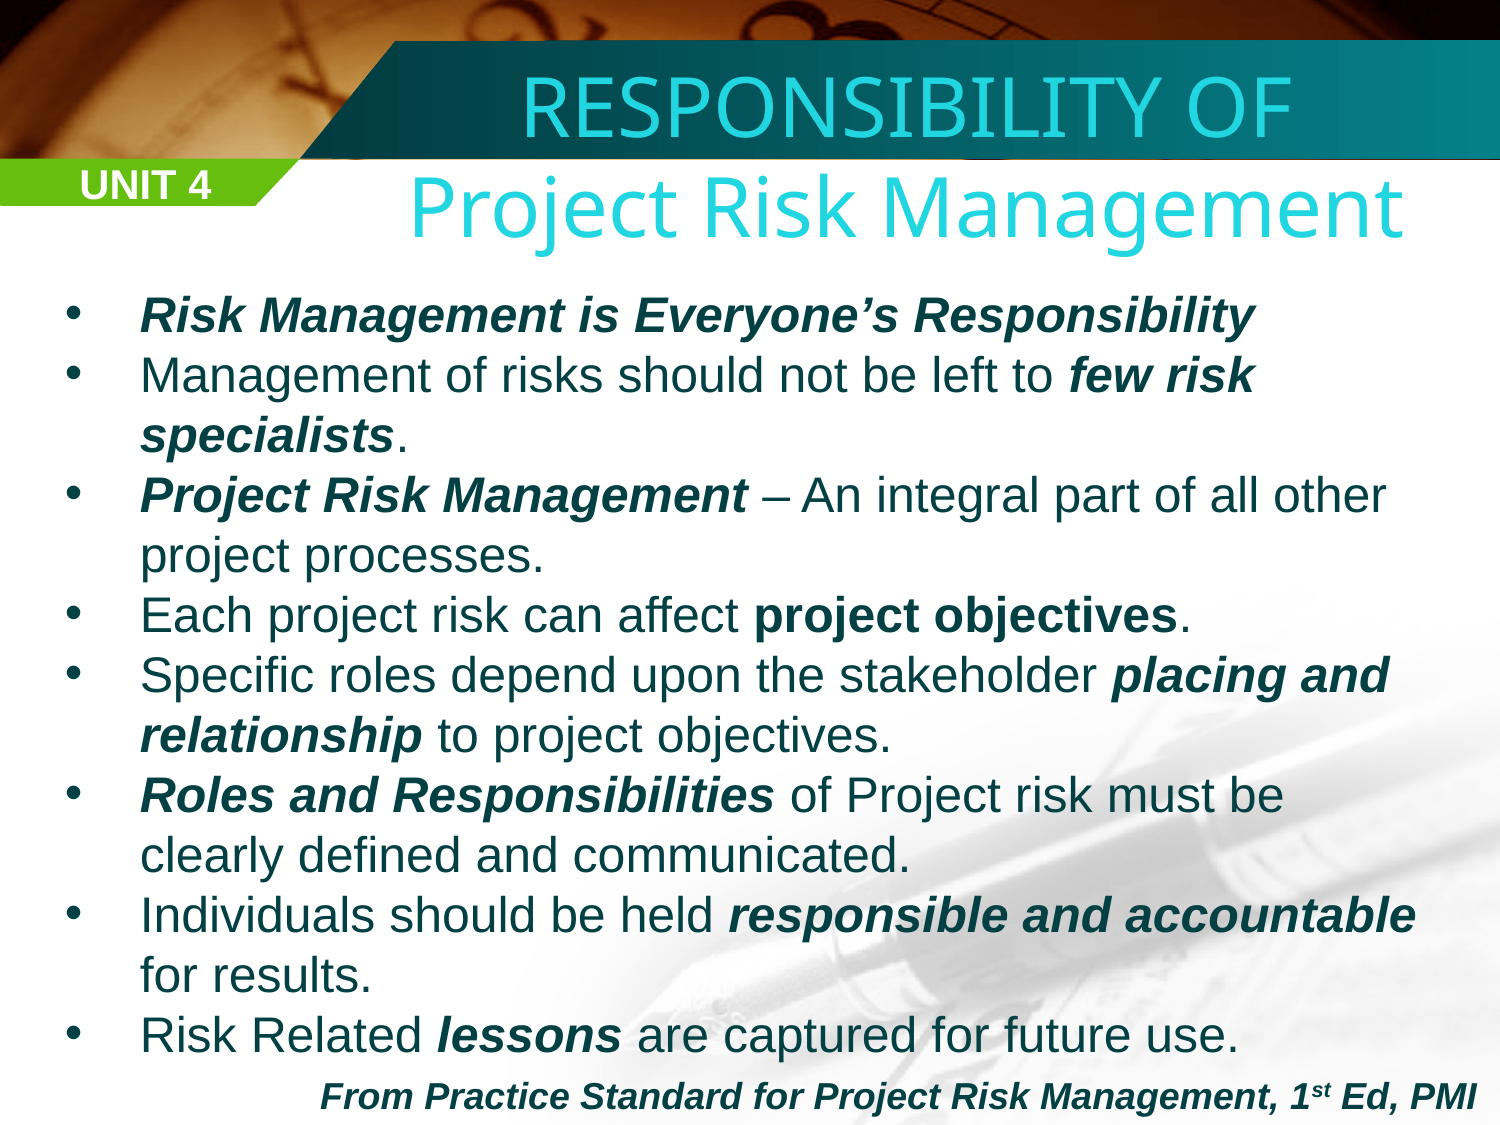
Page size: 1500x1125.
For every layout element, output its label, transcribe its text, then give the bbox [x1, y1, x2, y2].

text_box From Practice Standard for Project Risk Management, 1st Ed, PMI [305, 1064, 1493, 1125]
text_box RESPONSIBILITY OF Project Risk Management [374, 46, 1438, 261]
text_box UNIT 4 [0, 149, 296, 215]
picture [0, 0, 1500, 158]
picture [490, 448, 1500, 1125]
text_box Risk Management is Everyone’s Responsibility Management of risks should not be left to few risk specialists. Project Risk Management – An integral part of all other project processes. Each project risk can affect project objectives. Specific roles depend upon the stakeholder placing and relationship to project objectives. Roles and Responsibilities of Project risk must be clearly defined and communicated. Individuals should be held responsible and accountable for results. Risk Related lessons are captured for future use. [50, 274, 1450, 1025]
